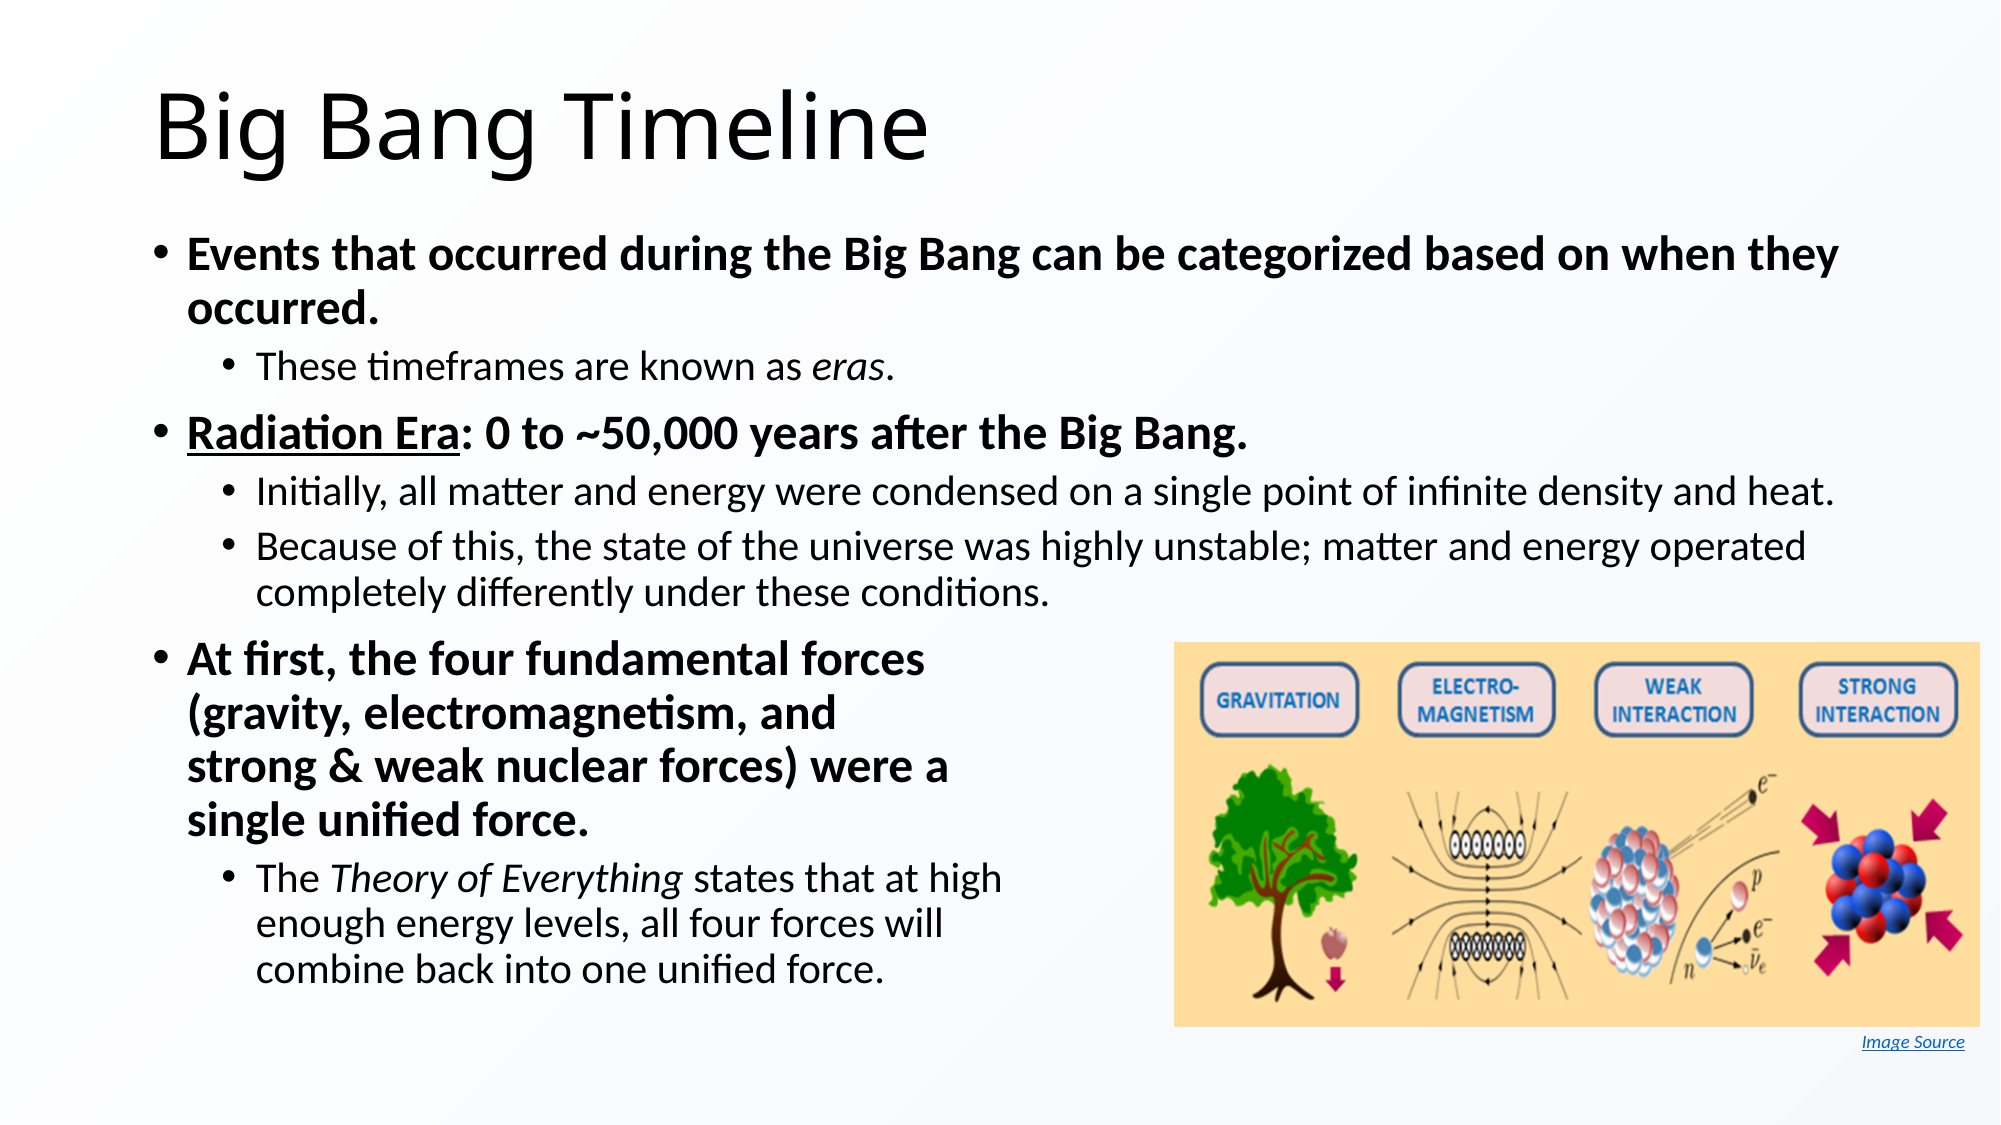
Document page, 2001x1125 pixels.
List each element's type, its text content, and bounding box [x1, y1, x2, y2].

text_box Image Source [1818, 1027, 1980, 1060]
picture [1173, 642, 1980, 1027]
title Big Bang Timeline [137, 59, 1863, 201]
list Events that occurred during the Big Bang can be categorized based on when they occurred. These timeframes are known as eras. Radiation Era: 0 to ~50,000 years after the Big Bang. Initially, all matter and energy were condensed on a single point of infinite density and heat. Because of this, the state of the universe was highly unstable; matter and energy operated completely differently under these conditions. At first, the four fundamental forces (gravity, electromagnetism, and strong & weak nuclear forces) were a single unified force. The Theory of Everything states that at high enough energy levels, all four forces will combine back into one unified force. [137, 220, 1863, 1014]
